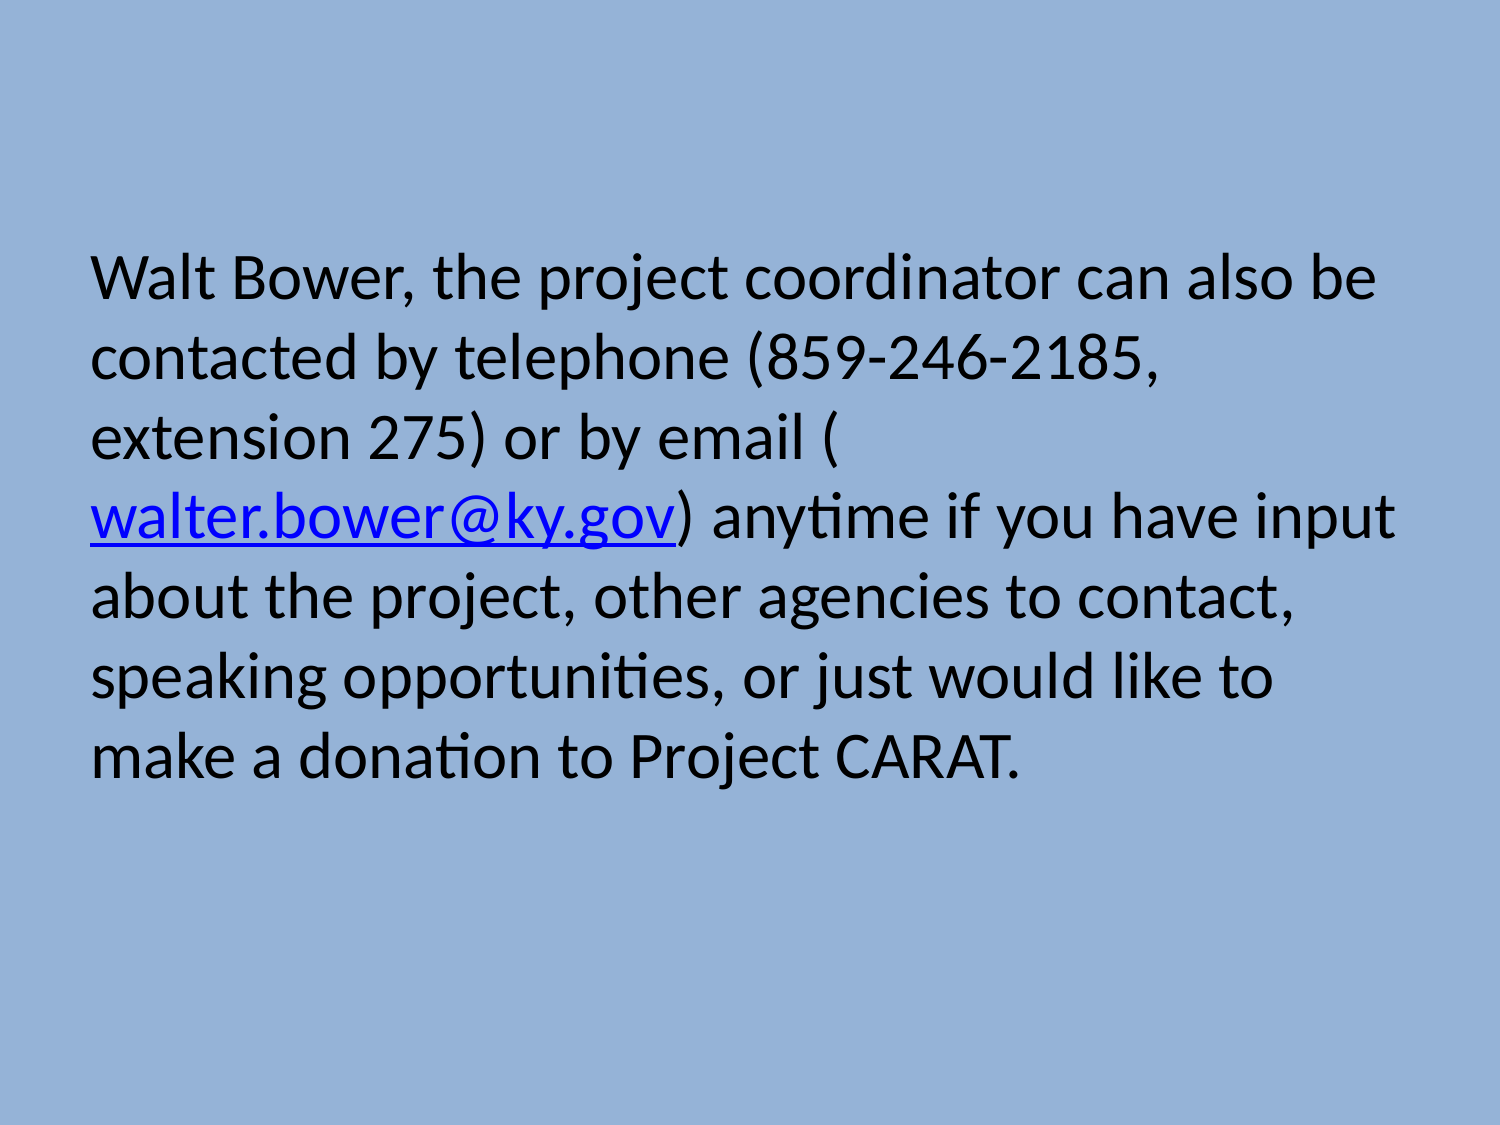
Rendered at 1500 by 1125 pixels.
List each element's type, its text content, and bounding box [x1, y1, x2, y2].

list Walt Bower, the project coordinator can also be contacted by telephone (859-246-2185, extension 275) or by email (walter.bower@ky.gov) anytime if you have input about the project, other agencies to contact, speaking opportunities, or just would like to make a donation to Project CARAT. [75, 224, 1425, 968]
